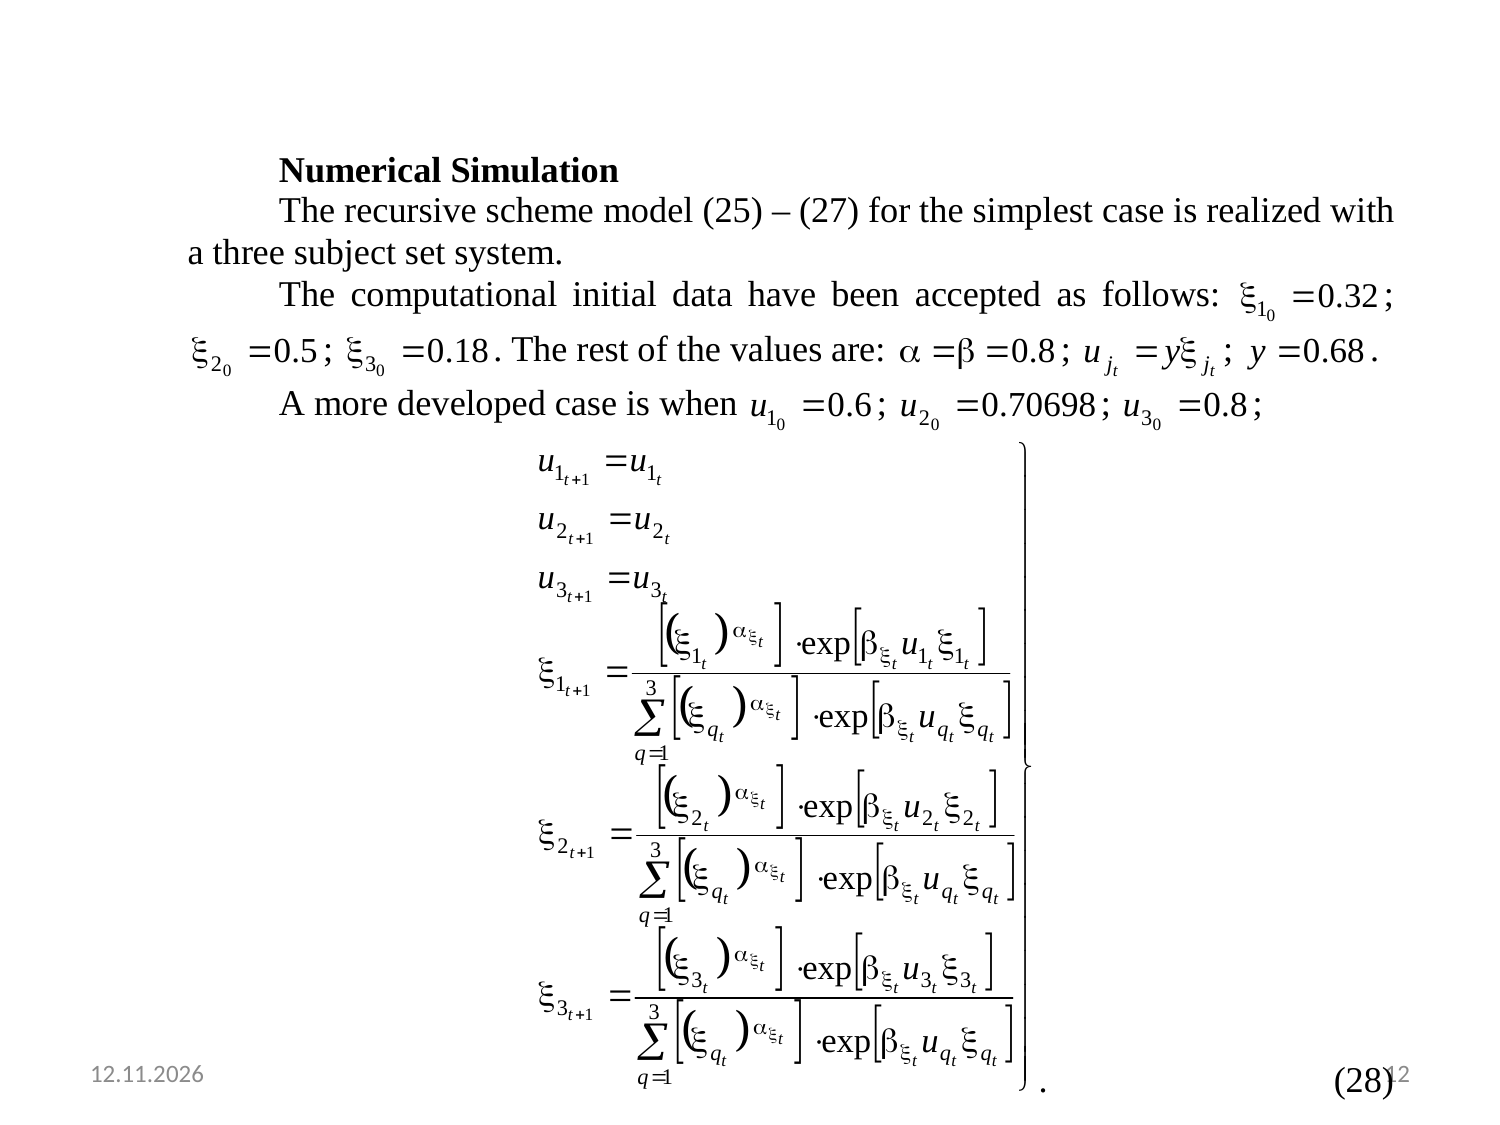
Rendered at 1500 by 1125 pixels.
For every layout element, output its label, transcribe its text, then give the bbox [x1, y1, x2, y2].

picture [187, 148, 1395, 1102]
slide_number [75, 1042, 182, 1103]
slide_number 12 [1399, 1042, 1425, 1103]
